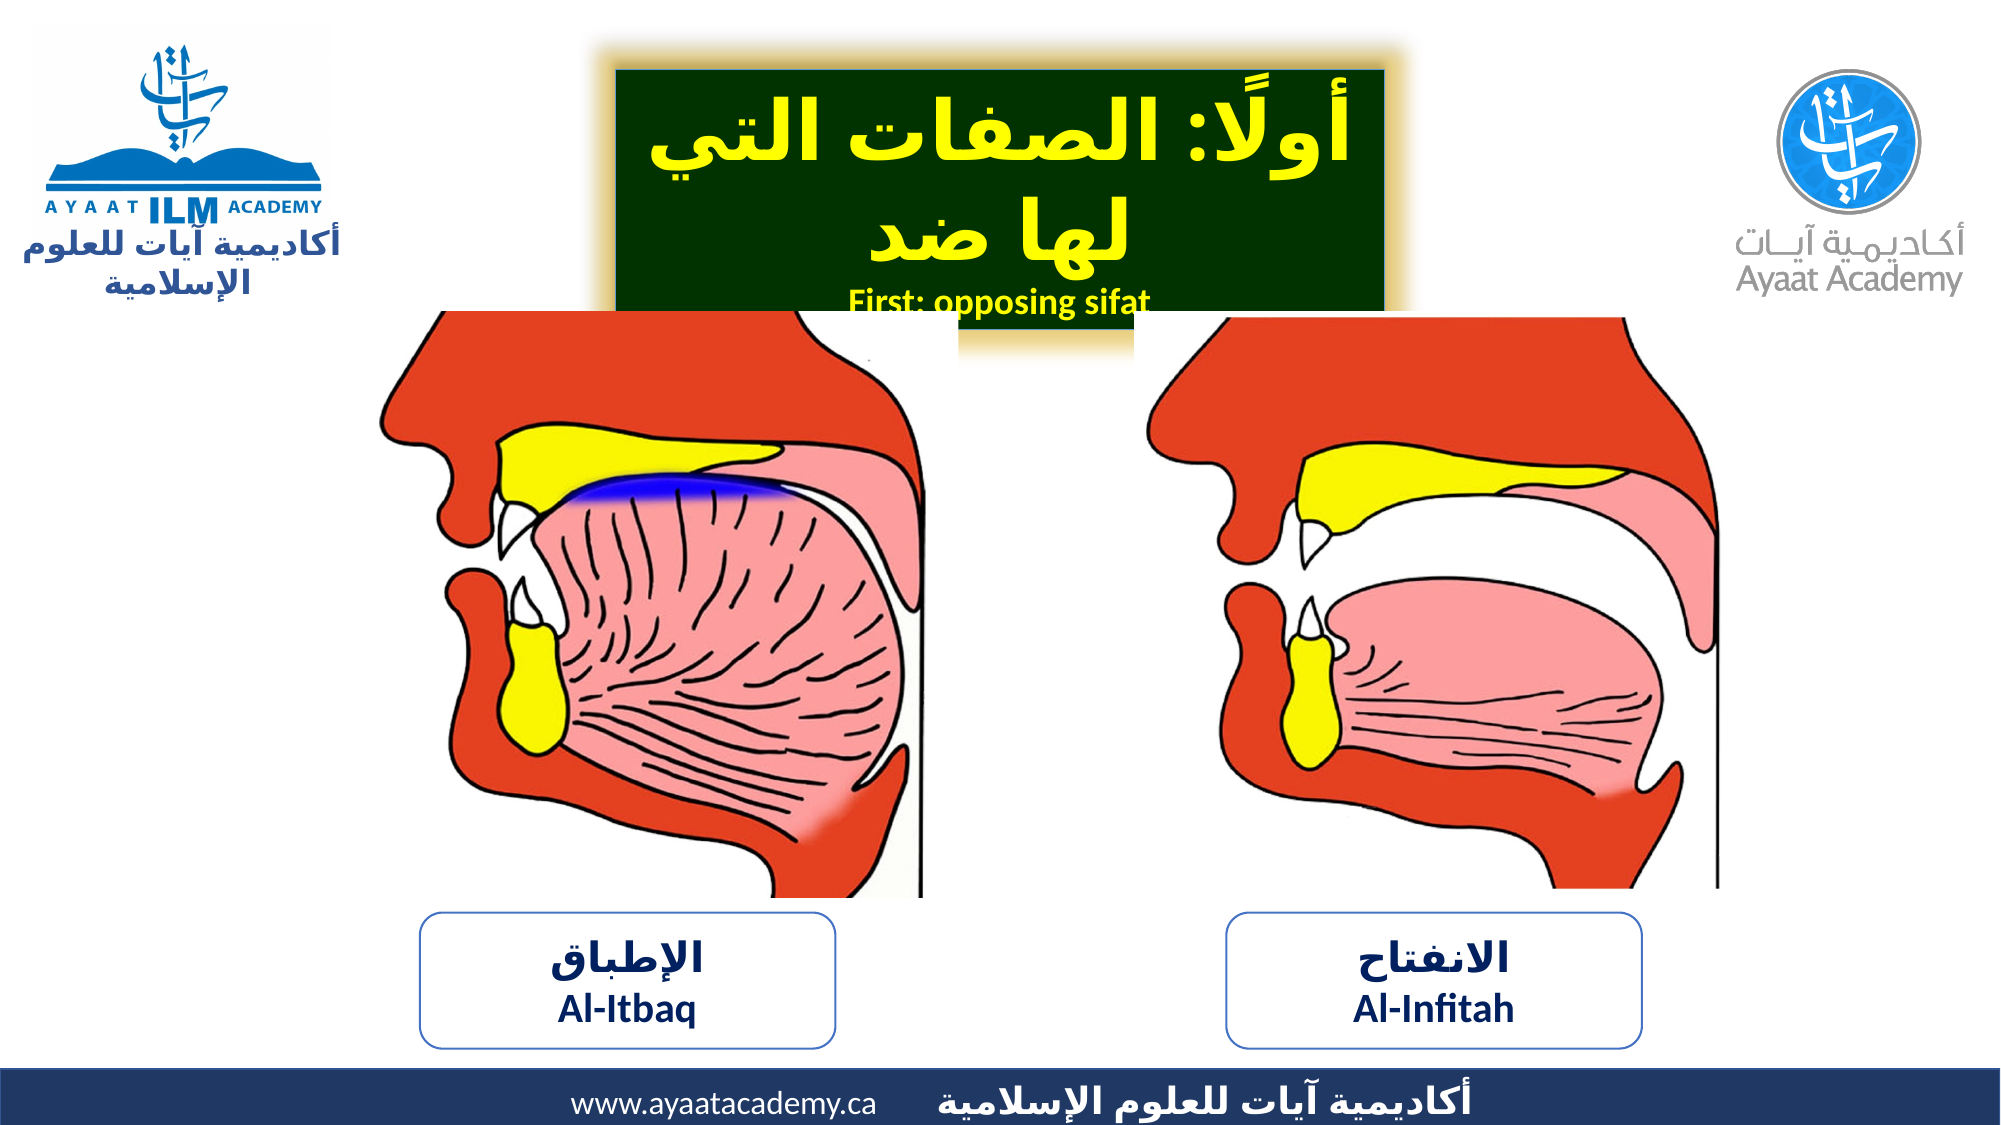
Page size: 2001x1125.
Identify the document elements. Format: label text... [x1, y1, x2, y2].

text_box الانفتاح Al-Infitah [1225, 911, 1643, 1050]
text_box الإطباق Al-Itbaq [418, 911, 837, 1050]
picture [1134, 311, 1735, 895]
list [358, 311, 959, 898]
text_box أولًا: الصفات التي لها ضد First: opposing sifat [615, 69, 1385, 330]
picture [1736, 69, 1964, 297]
picture [32, 21, 332, 241]
